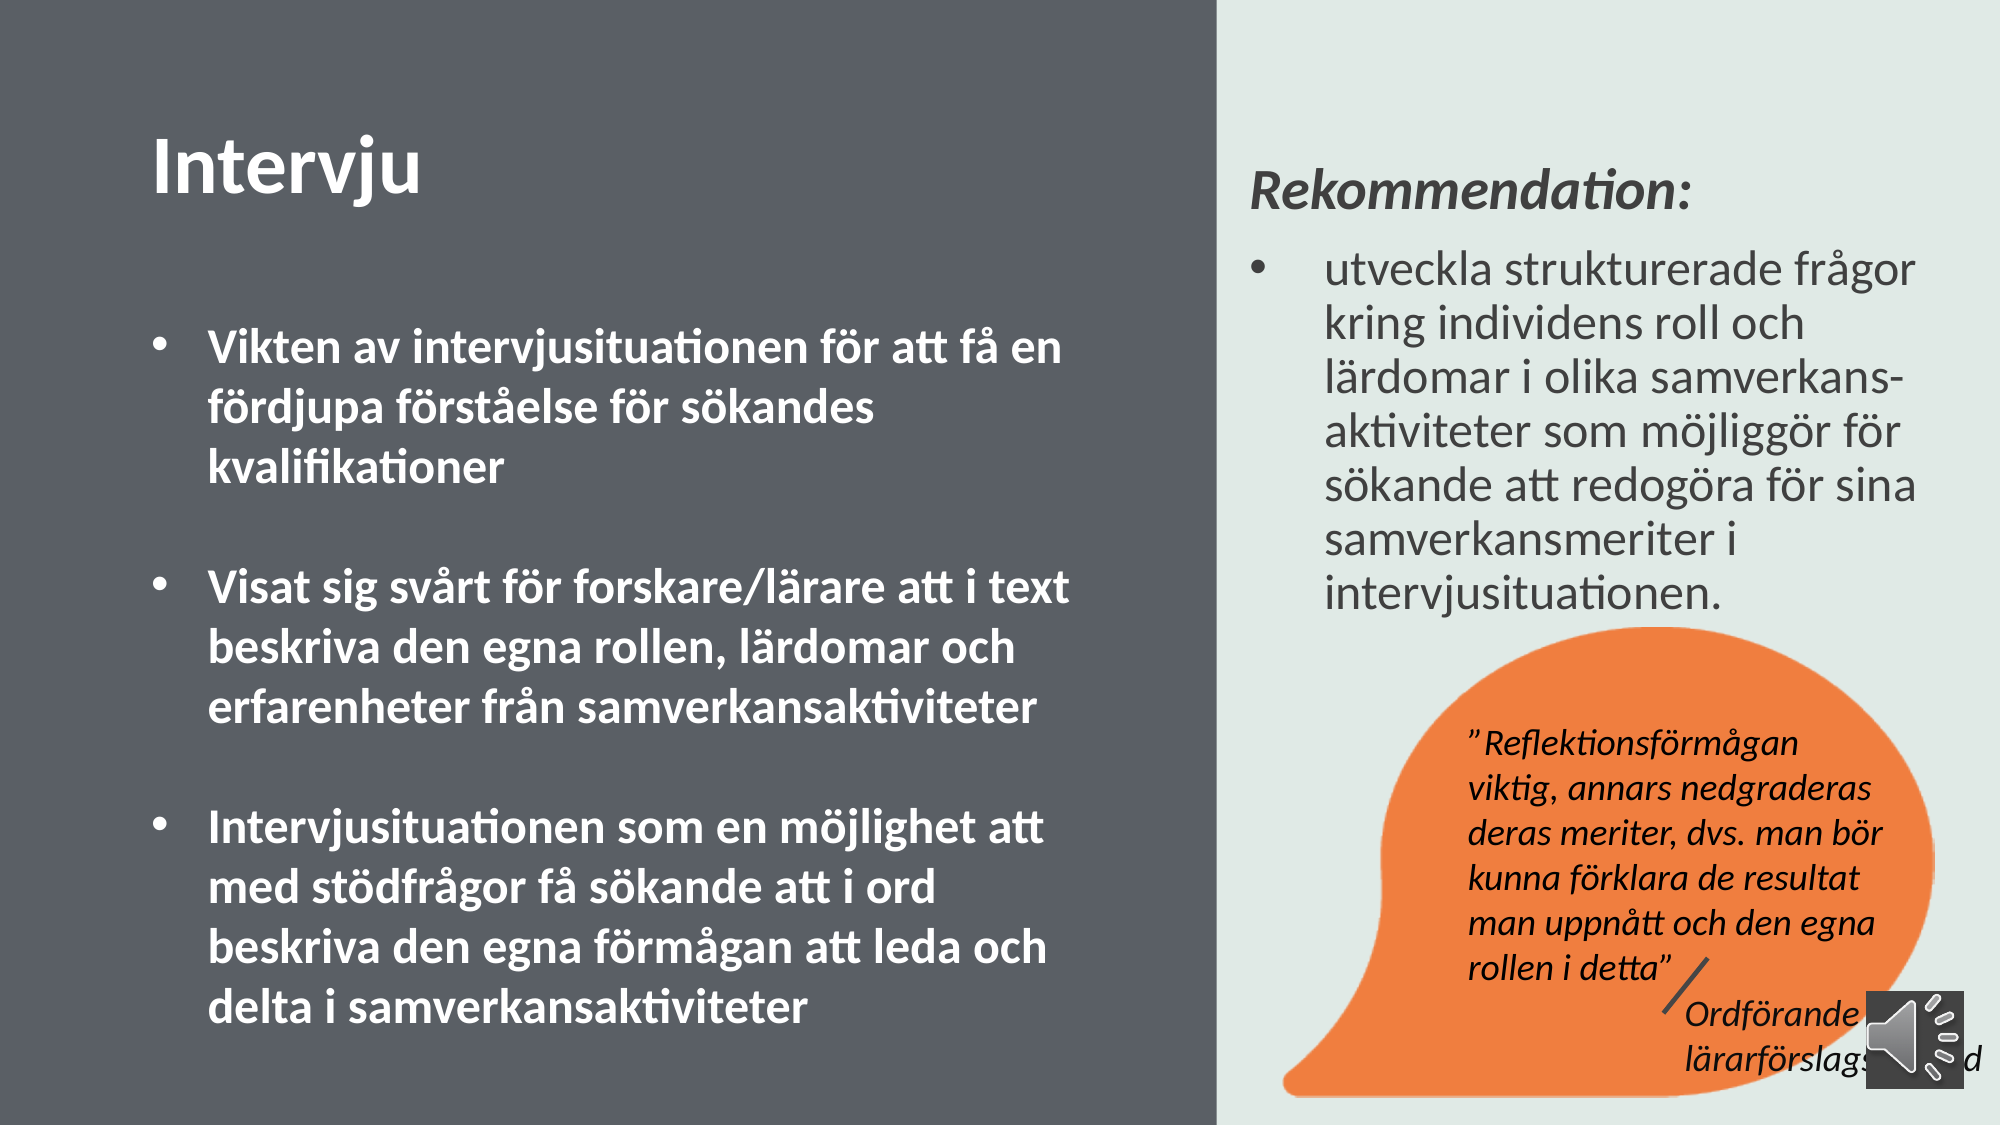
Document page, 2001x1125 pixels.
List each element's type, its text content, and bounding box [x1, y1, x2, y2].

picture [1281, 627, 1965, 1098]
text_box Vikten av intervjusituationen för att få en fördjupa förståelse för sökandes kvalifikationer Visat sig svårt för forskare/lärare att i text beskriva den egna rollen, lärdomar och erfarenheter från samverkansaktiviteter Intervjusituationen som en möjlighet att med stödfrågor få sökande att i ord beskriva den egna förmågan att leda och delta i samverkansaktiviteter [136, 306, 1103, 1041]
list Rekommendation: utveckla strukturerade frågor kring individens roll och lärdomar i olika samverkans-aktiviteter som möjliggör för sökande att redogöra för sina samverkansmeriter i intervjusituationen. [1234, 70, 1965, 931]
text_box Ordförande lärarförslagsnämnd [1935, 981, 1998, 1087]
title Intervju [136, 41, 1216, 220]
text_box [1216, 0, 2000, 1125]
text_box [1663, 958, 1708, 1014]
